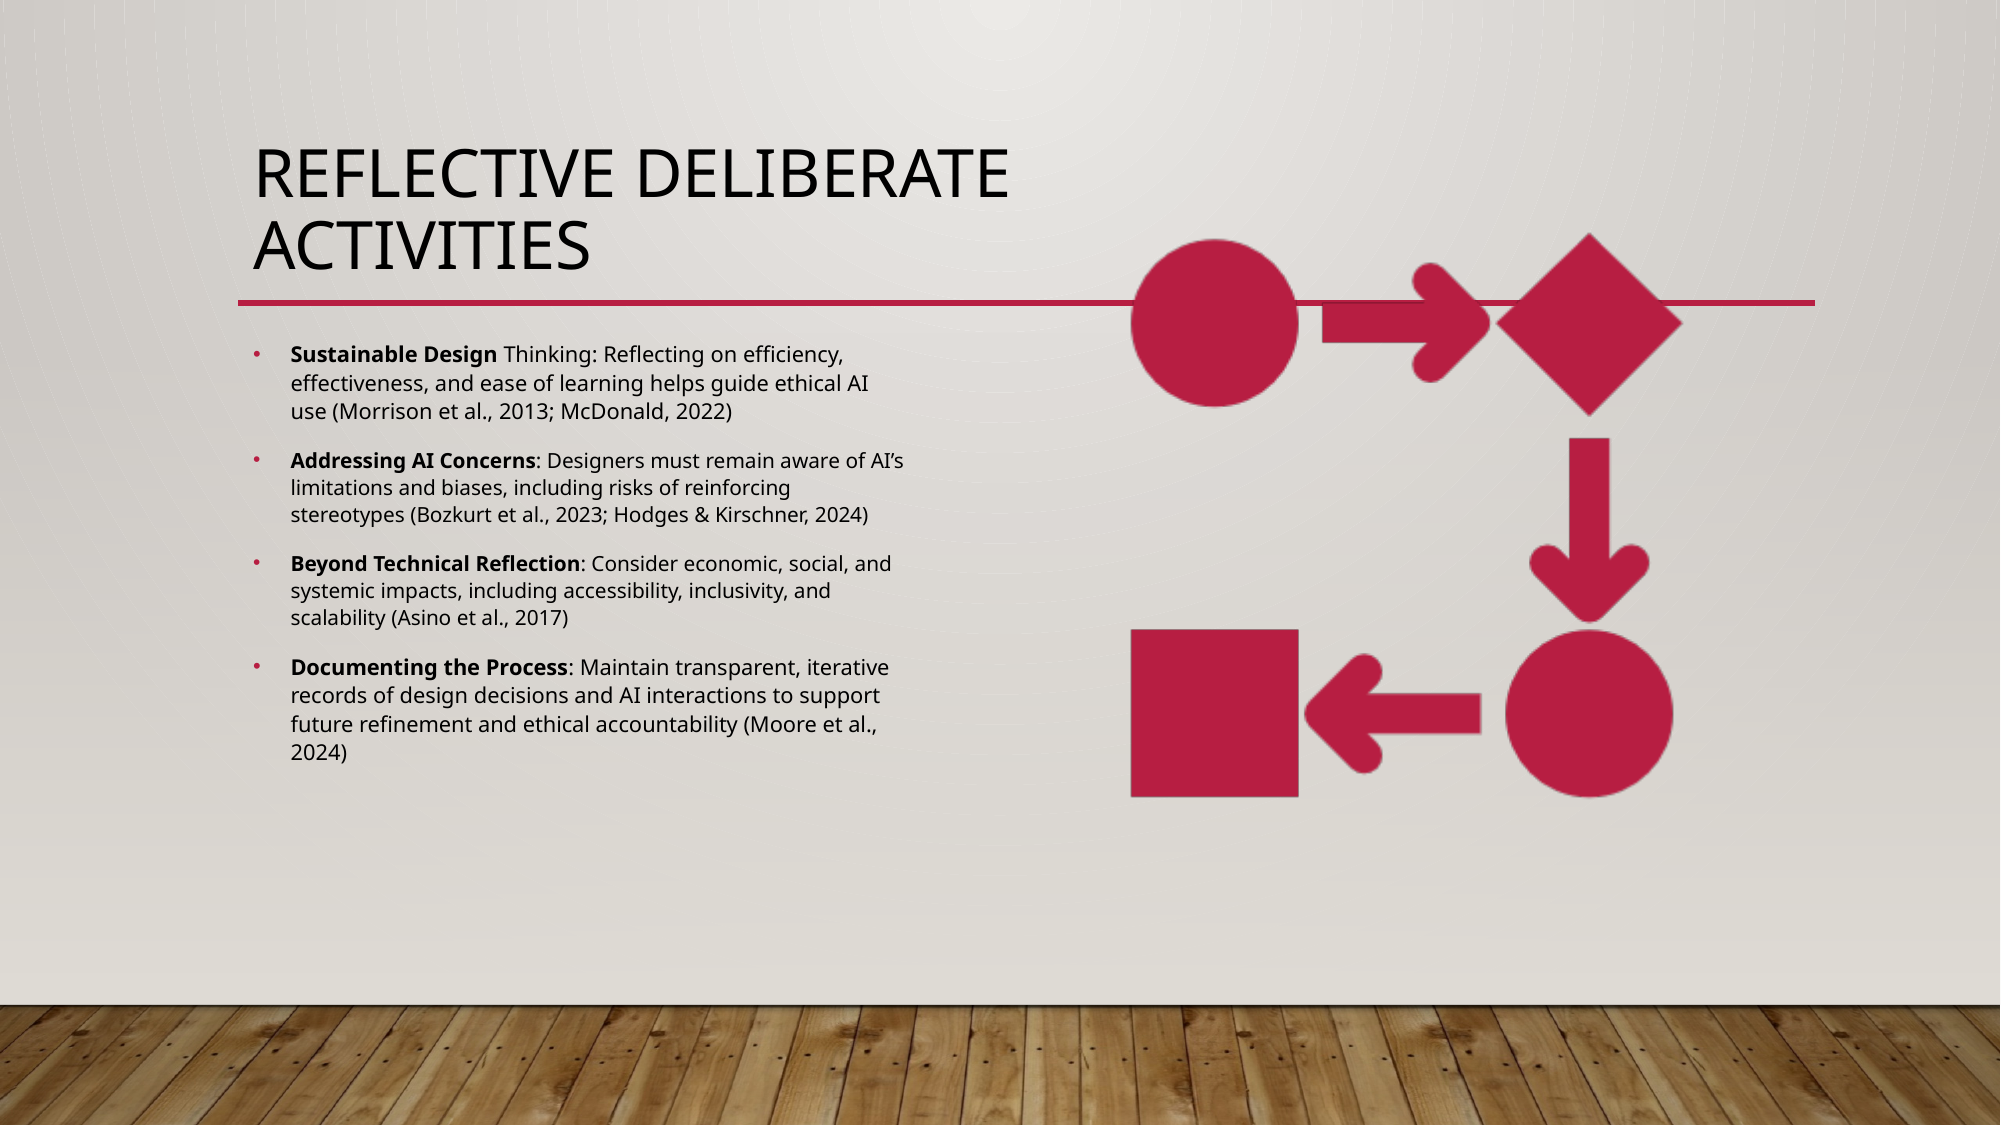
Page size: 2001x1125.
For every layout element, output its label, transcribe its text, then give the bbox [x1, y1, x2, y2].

title Reflective deliberate activities [238, 131, 1024, 305]
picture [1024, 131, 1790, 897]
list Sustainable Design Thinking: Reflecting on efficiency, effectiveness, and ease of learning helps guide ethical AI use (Morrison et al., 2013; McDonald, 2022) Addressing AI Concerns: Designers must remain aware of AI’s limitations and biases, including risks of reinforcing stereotypes (Bozkurt et al., 2023; Hodges & Kirschner, 2024) Beyond Technical Reflection: Consider economic, social, and systemic impacts, including accessibility, inclusivity, and scalability (Asino et al., 2017) Documenting the Process: Maintain transparent, iterative records of design decisions and AI interactions to support future refinement and ethical accountability (Moore et al., 2024) [238, 330, 923, 897]
picture [0, 1005, 2000, 1125]
